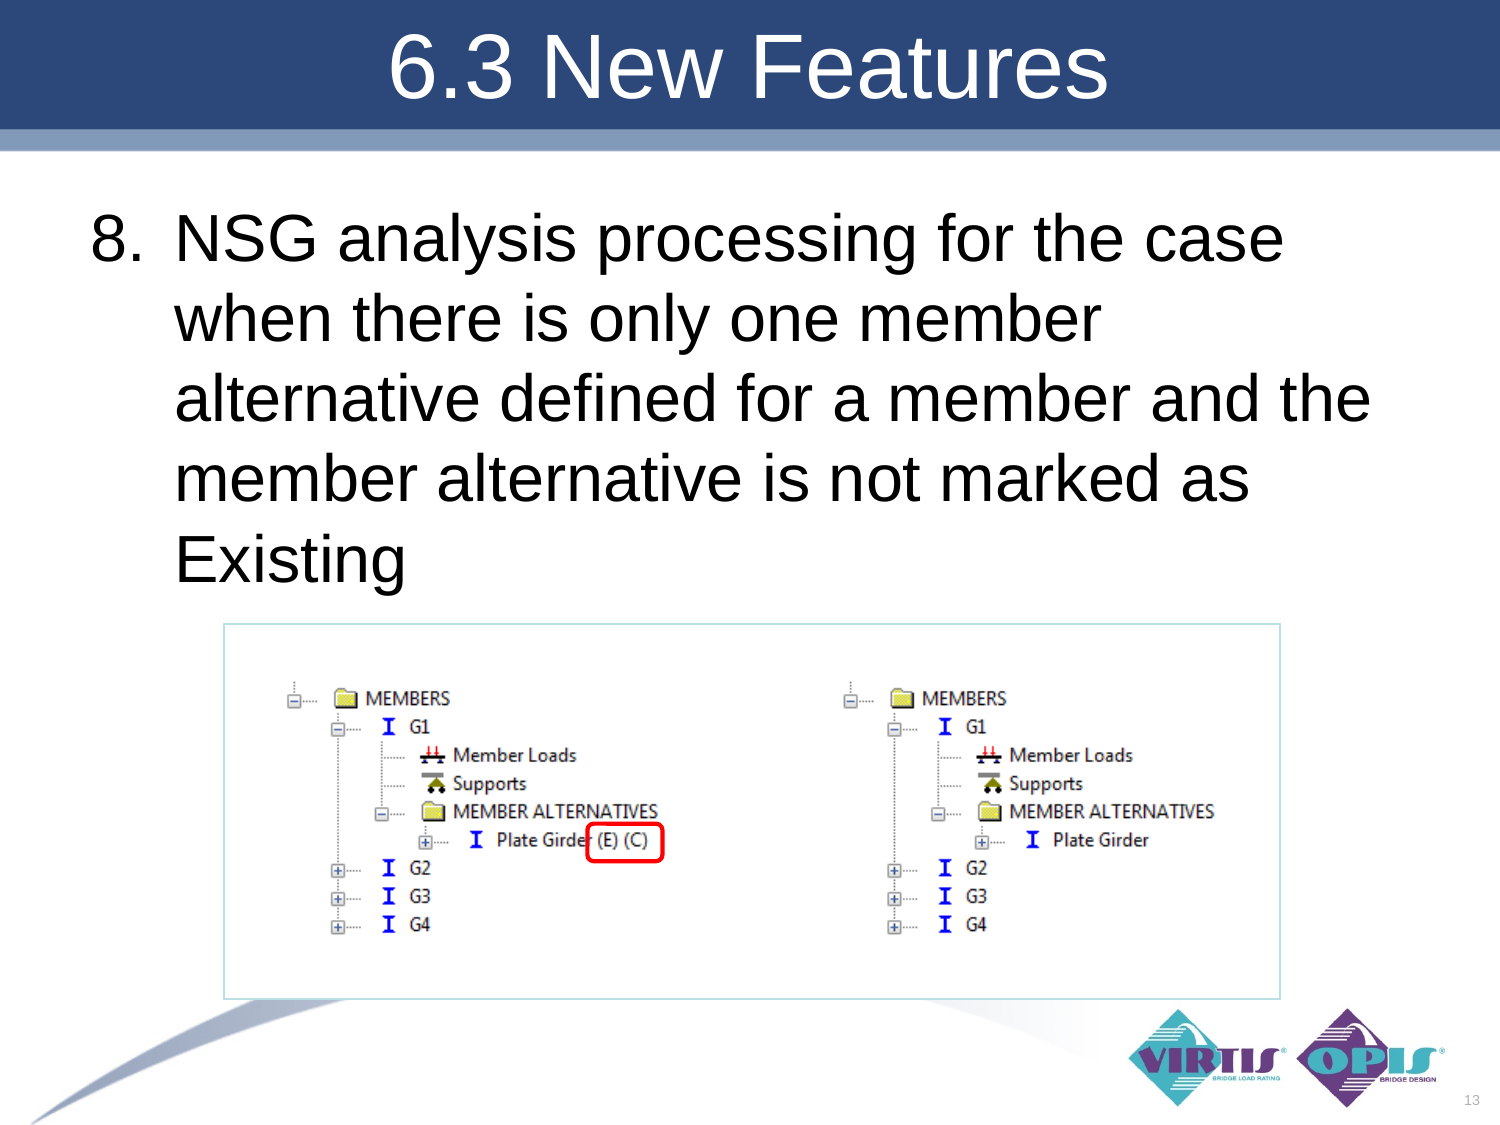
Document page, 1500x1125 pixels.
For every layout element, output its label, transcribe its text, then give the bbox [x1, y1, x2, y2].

picture [0, 188, 1500, 1125]
picture [224, 624, 1280, 999]
slide_number 13 [1145, 1061, 1496, 1122]
list NSG analysis processing for the case when there is only one member alternative defined for a member and the member alternative is not marked as Existing [74, 187, 1426, 931]
title 6.3 New Features [0, 0, 1500, 188]
